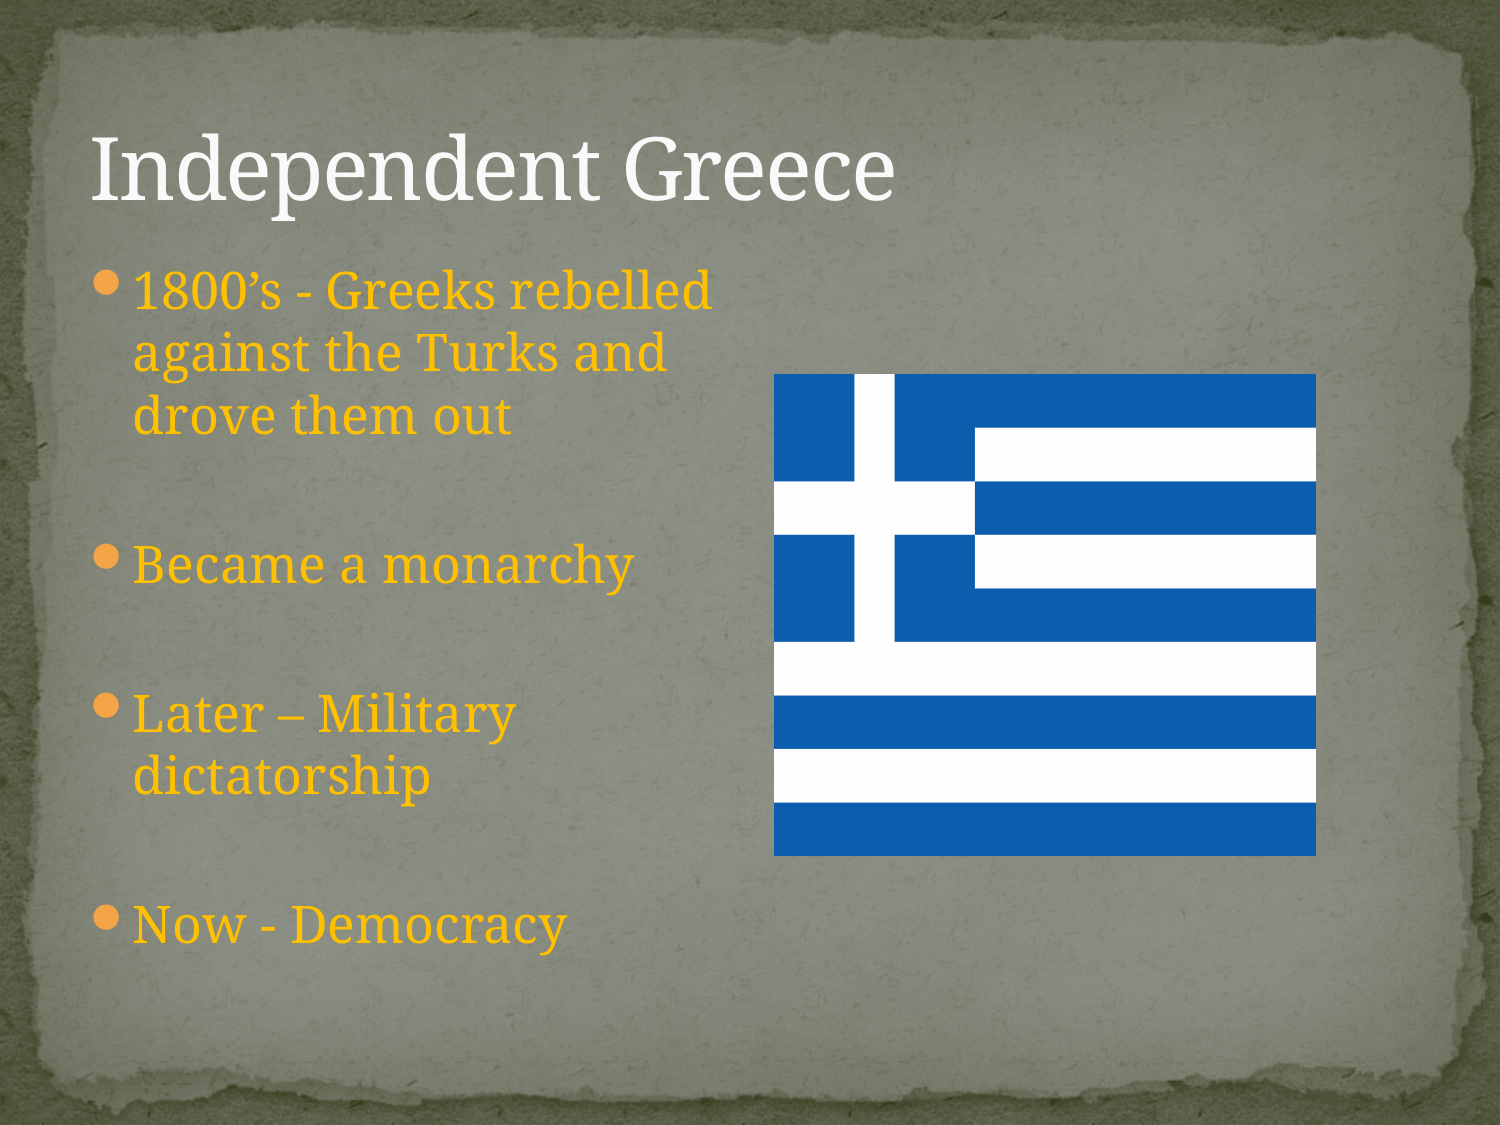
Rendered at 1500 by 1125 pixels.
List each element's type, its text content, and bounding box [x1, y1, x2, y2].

list 1800’s - Greeks rebelled against the Turks and drove them out Became a monarchy Later – Military dictatorship Now - Democracy [75, 249, 741, 1000]
title Independent Greece [74, 24, 1425, 225]
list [776, 376, 1315, 855]
